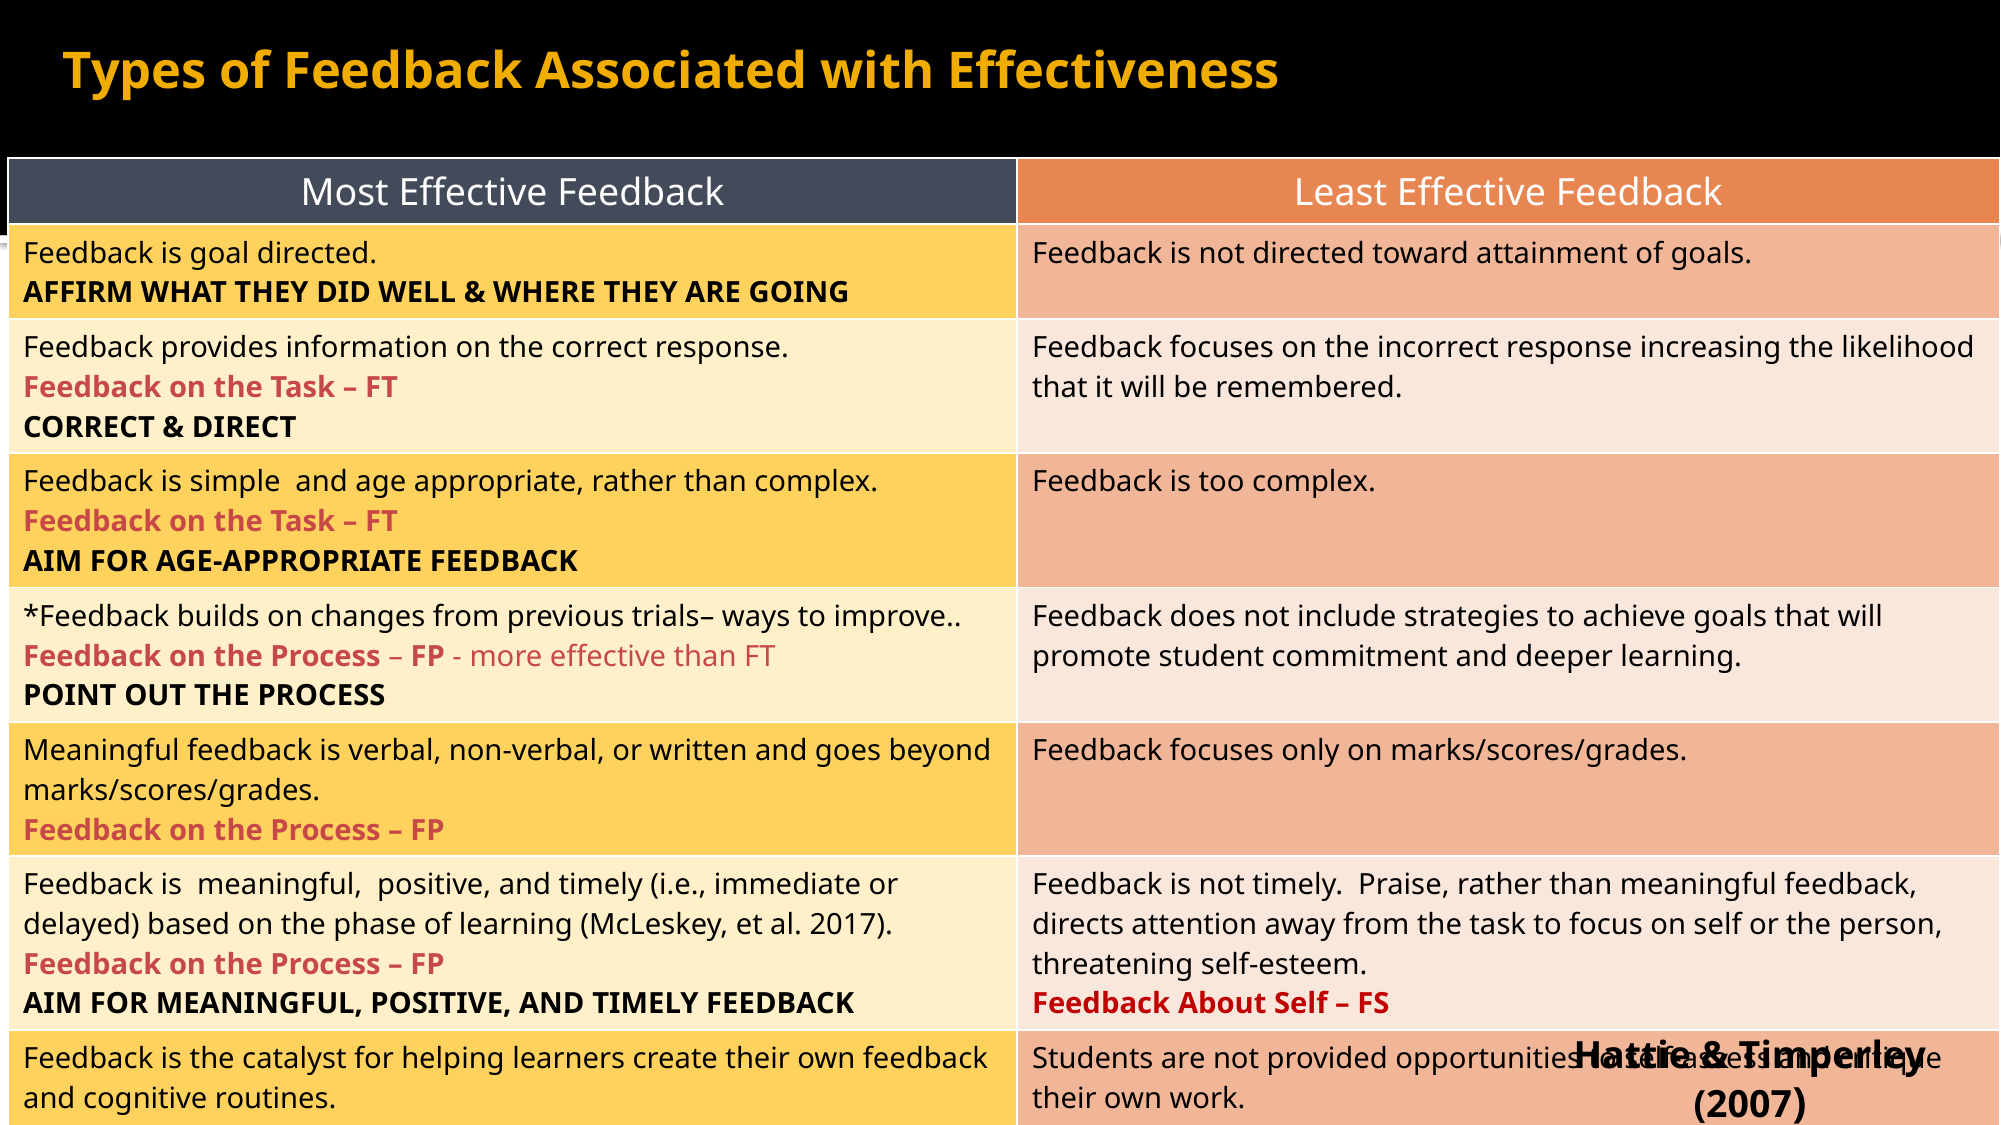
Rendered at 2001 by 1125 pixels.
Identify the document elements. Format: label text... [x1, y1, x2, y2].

table_cell Feedback is not timely. Praise, rather than meaningful feedback, directs attention away from the task to focus on self or the person, threatening self-esteem. Feedback About Self – FS [1018, 857, 1999, 1029]
table_header Most Effective Feedback [9, 159, 1016, 223]
table_cell *Feedback builds on changes from previous trials– ways to improve.. Feedback on the Process – FP - more effective than FT POINT OUT THE PROCESS [9, 588, 1016, 721]
table_header Least Effective Feedback [1018, 159, 1999, 223]
table_cell Meaningful feedback is verbal, non-verbal, or written and goes beyond marks/scores/grades. Feedback on the Process – FP [9, 723, 1016, 855]
table_cell Feedback does not include strategies to achieve goals that will promote student commitment and deeper learning. [1018, 588, 1999, 721]
table_cell Feedback is not directed toward attainment of goals. [1018, 225, 1999, 318]
text_box Hattie & Timperley (2007) [1500, 1023, 2000, 1125]
title Types of Feedback Associated with Effectiveness [47, 30, 1981, 108]
table_cell Feedback is too complex. [1018, 454, 1999, 587]
table_cell Feedback is goal directed. AFFIRM WHAT THEY DID WELL & WHERE THEY ARE GOING [9, 225, 1016, 318]
table_cell Feedback is the catalyst for helping learners create their own feedback and cognitive routines. Feedback about Self-regulation – FR ENCOURAGE SELF-REGULATION [9, 1031, 1016, 1125]
table_cell Students are not provided opportunities to self-assess and critique their own work. [1018, 1031, 1500, 1125]
table_cell Feedback is meaningful, positive, and timely (i.e., immediate or delayed) based on the phase of learning (McLeskey, et al. 2017). Feedback on the Process – FP AIM FOR MEANINGFUL, POSITIVE, AND TIMELY FEEDBACK [9, 857, 1016, 1029]
table_cell Feedback focuses only on marks/scores/grades. [1018, 723, 1999, 855]
table_cell Feedback focuses on the incorrect response increasing the likelihood that it will be remembered. [1018, 320, 1999, 452]
table_cell Feedback provides information on the correct response. Feedback on the Task – FT CORRECT & DIRECT [9, 320, 1016, 452]
table_cell Feedback is simple and age appropriate, rather than complex. Feedback on the Task – FT AIM FOR AGE-APPROPRIATE FEEDBACK [9, 454, 1016, 587]
